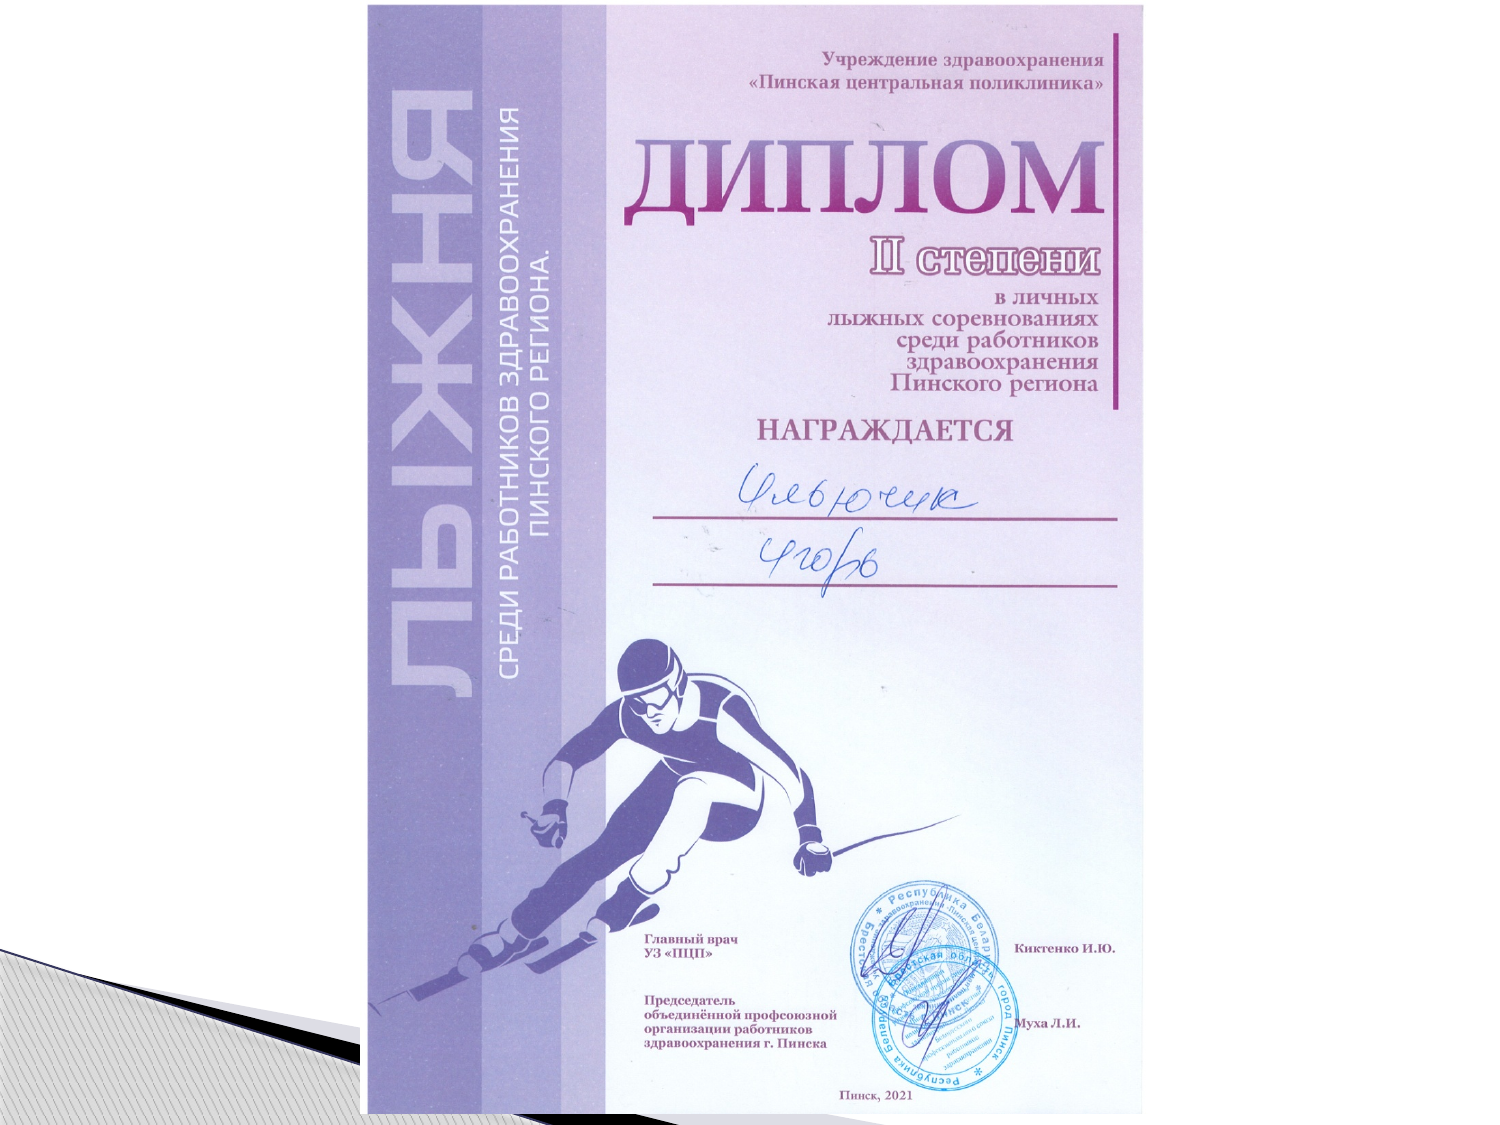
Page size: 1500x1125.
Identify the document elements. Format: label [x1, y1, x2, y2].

picture [359, 0, 1149, 1115]
